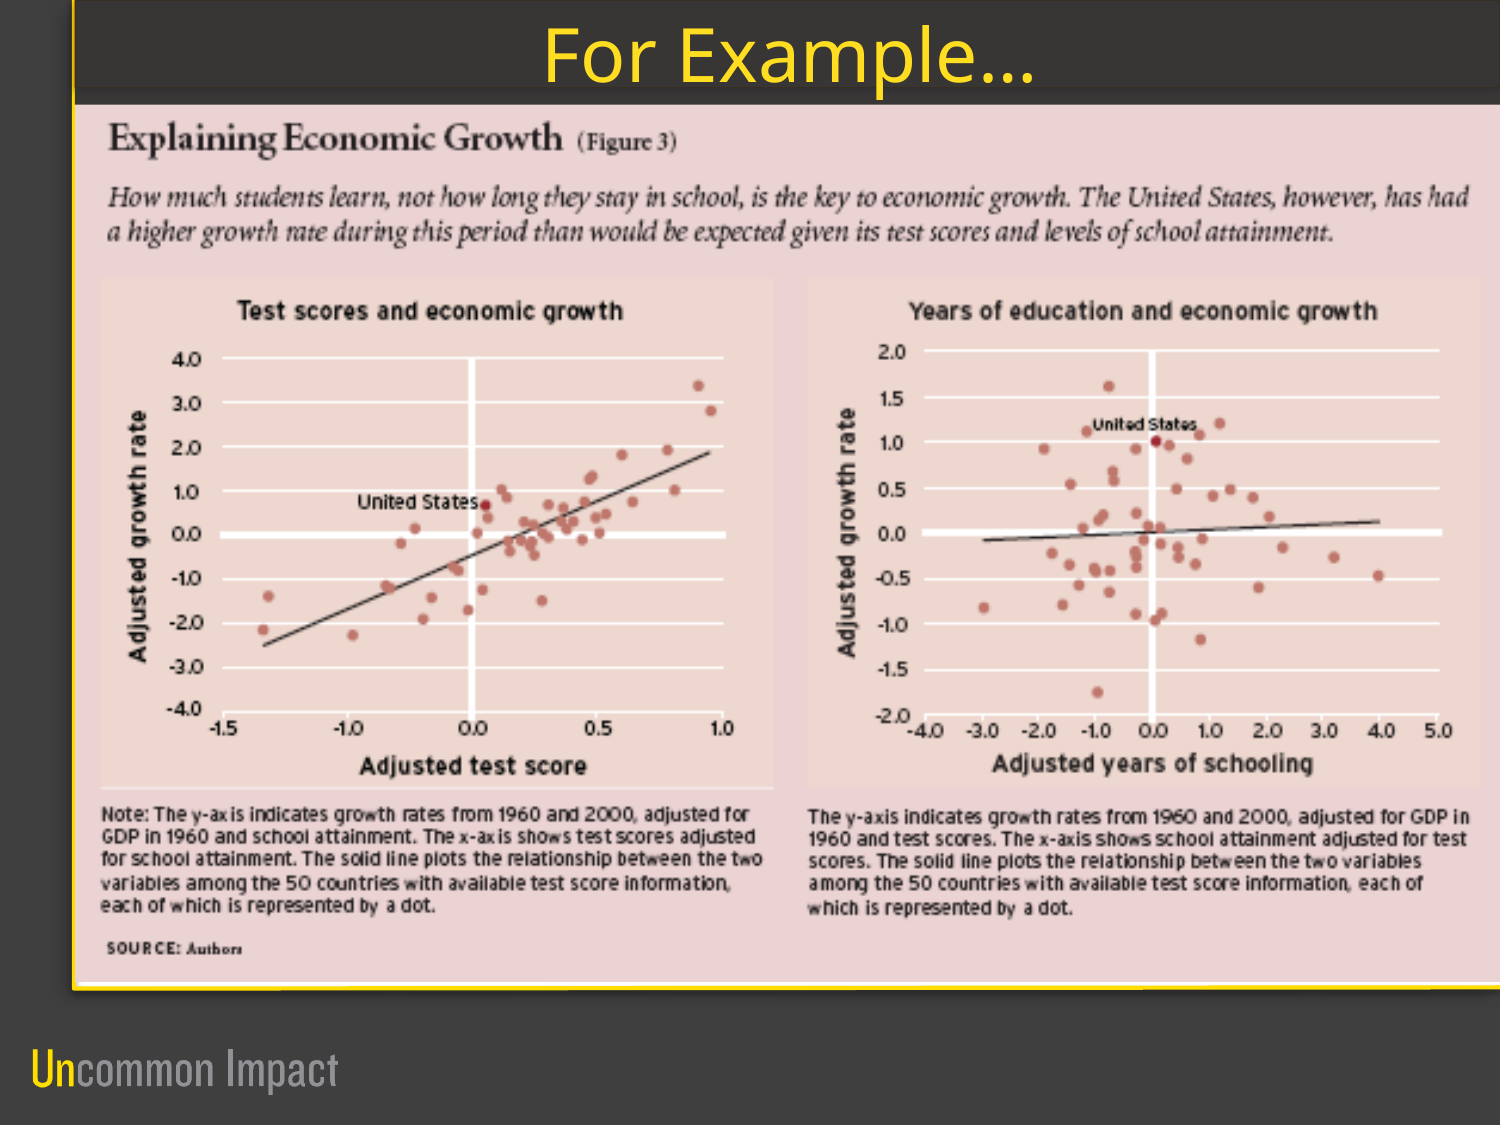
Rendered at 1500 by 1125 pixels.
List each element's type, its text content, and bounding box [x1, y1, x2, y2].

picture [74, 87, 1500, 982]
picture [32, 1049, 338, 1095]
text_box For Example… [74, 0, 1500, 86]
